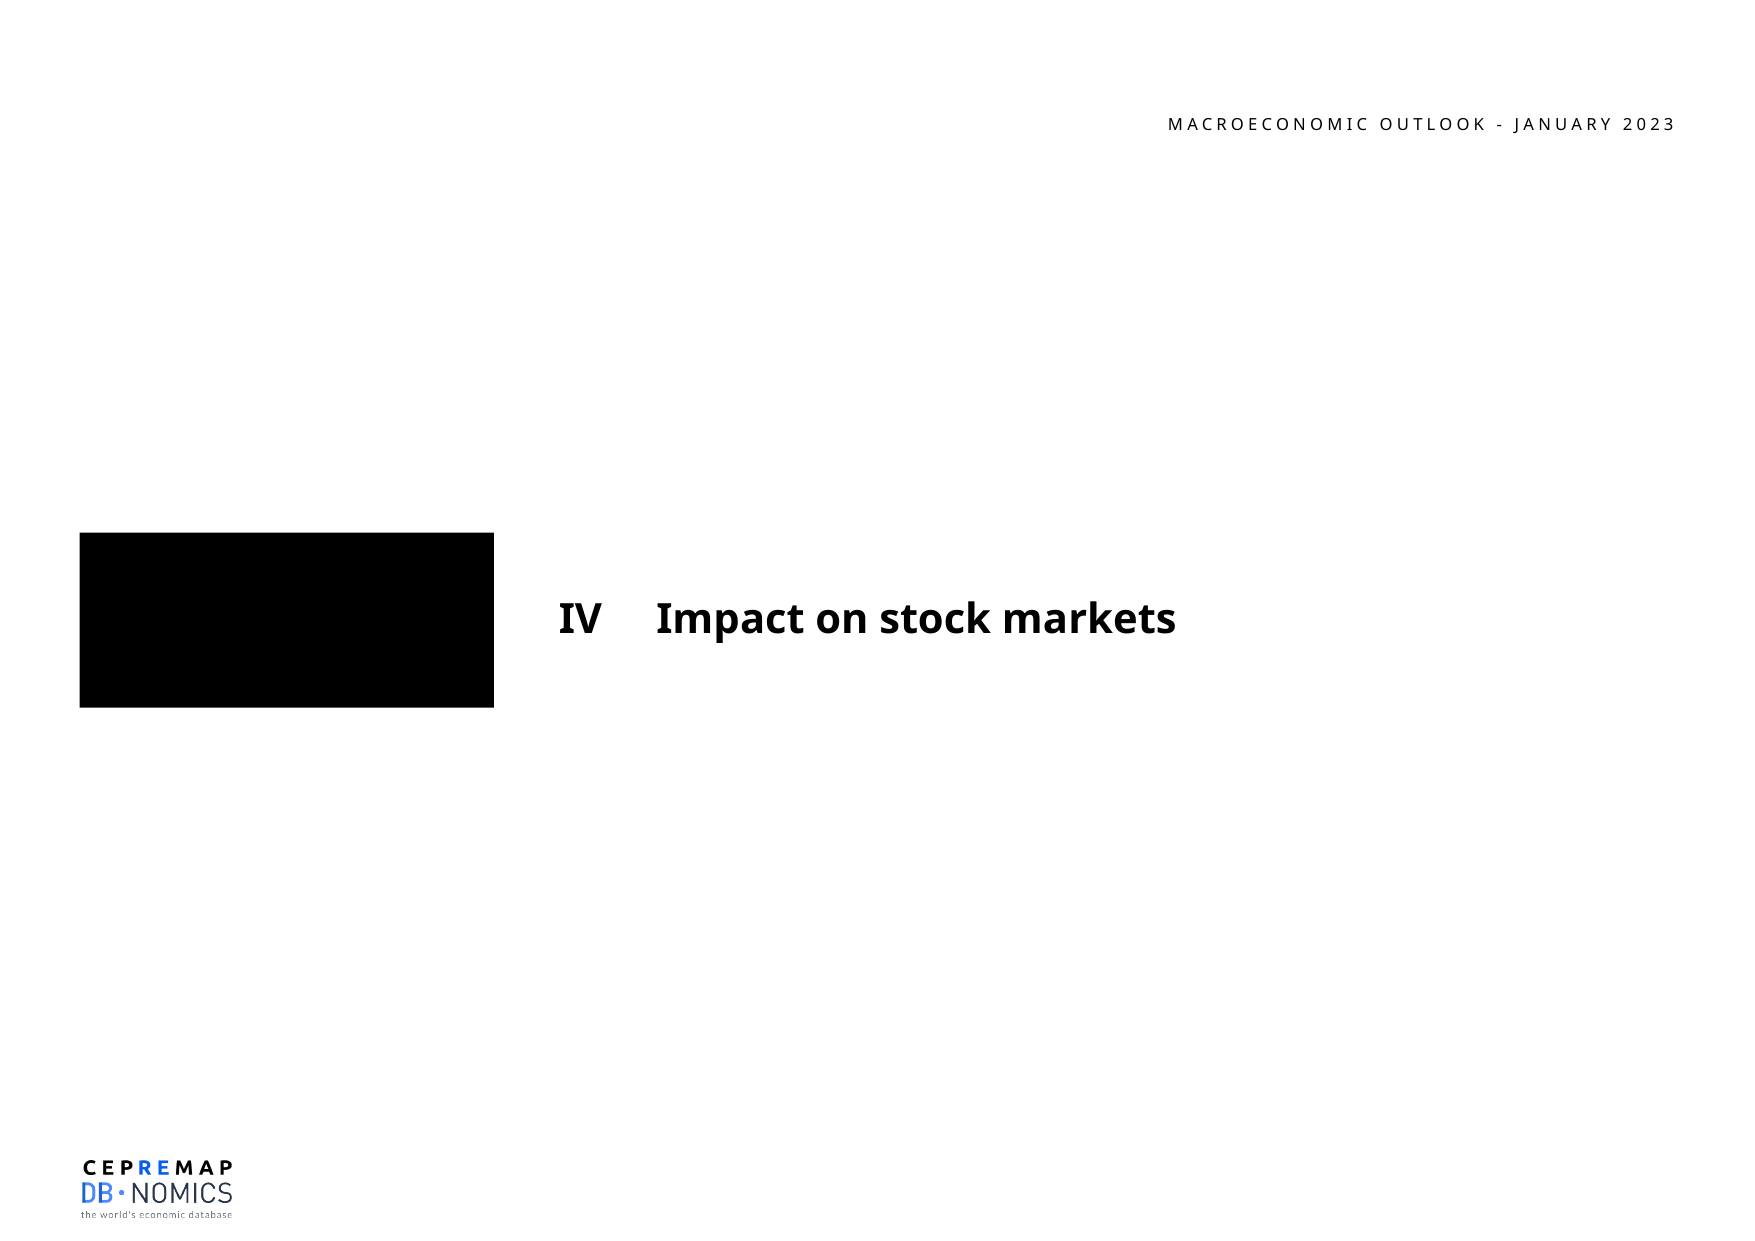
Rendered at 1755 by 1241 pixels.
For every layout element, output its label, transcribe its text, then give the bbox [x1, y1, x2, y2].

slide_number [877, 109, 1675, 139]
picture [79, 1160, 236, 1175]
picture [81, 1182, 232, 1218]
title IV Impact on stock markets [498, 532, 1675, 708]
